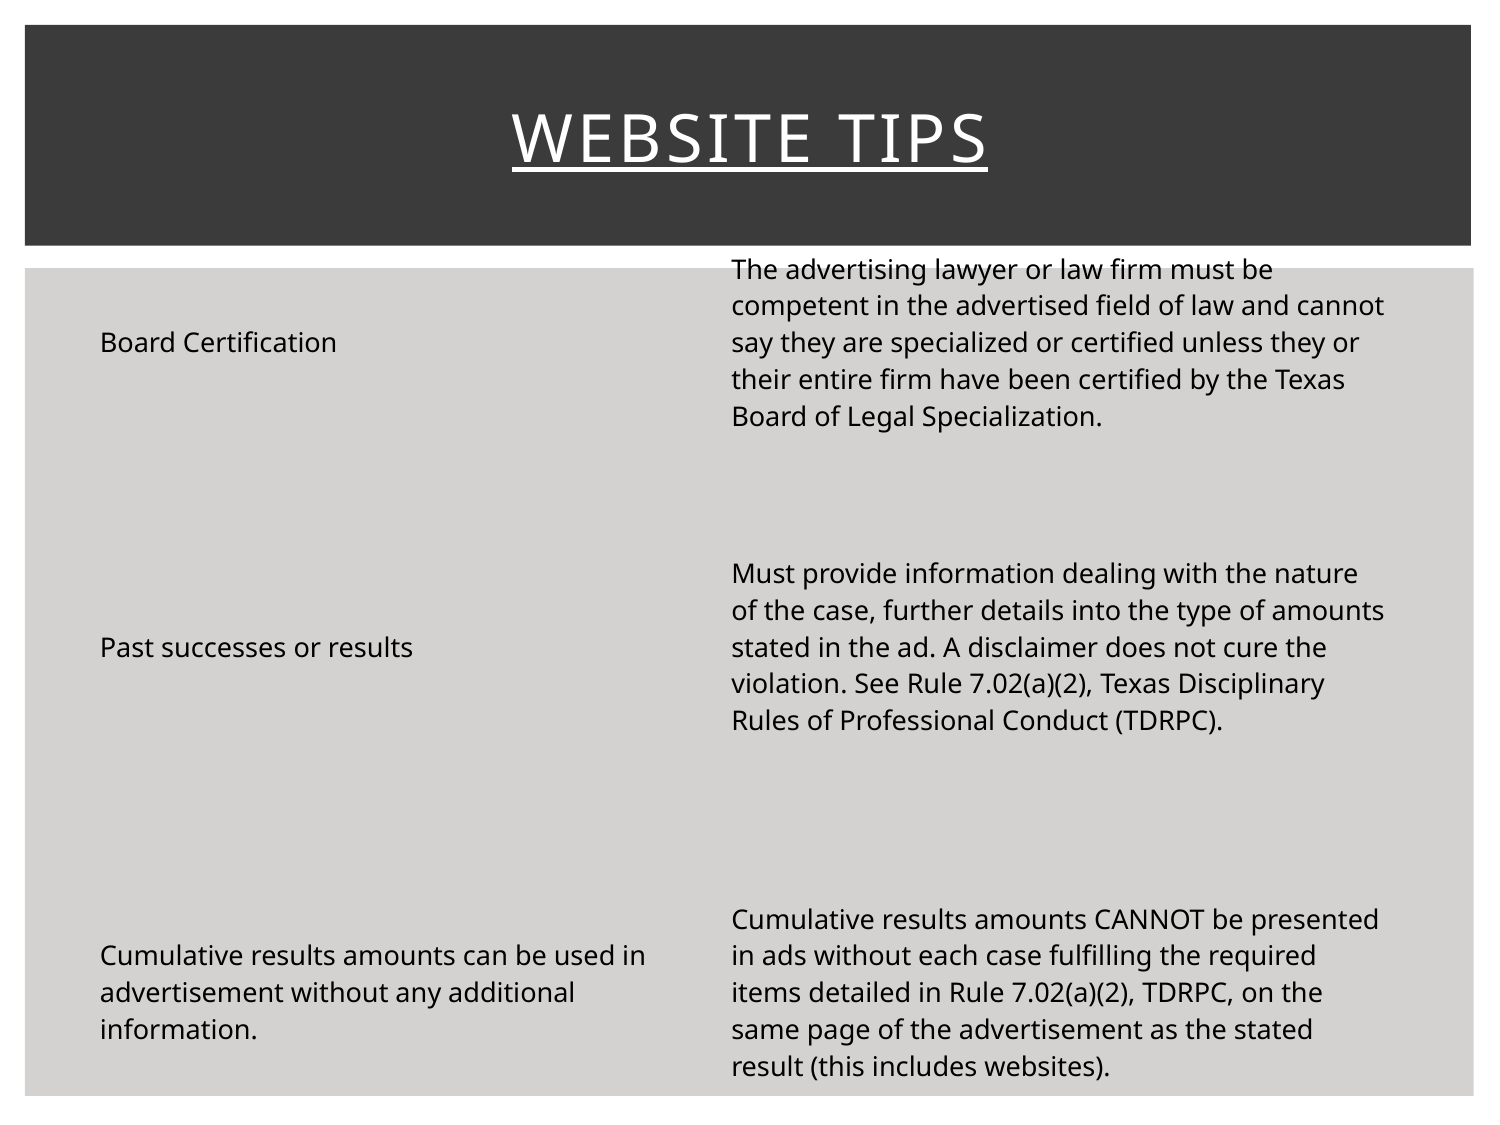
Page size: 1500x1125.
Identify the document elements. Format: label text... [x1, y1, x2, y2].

title Website Tips [62, 58, 1438, 213]
table_cell Cumulative results amounts can be used in advertisement without any additional information. [100, 809, 731, 1125]
table_header The advertising lawyer or law firm must be competent in the advertised field of law and cannot say they are specialized or certified unless they or their entire firm have been certified by the Texas Board of Legal Specialization. [731, 213, 1387, 484]
table_header Board Certification [100, 213, 731, 484]
table_cell Must provide information dealing with the nature of the case, further details into the type of amounts stated in the ad. A disclaimer does not cure the violation. See Rule 7.02(a)(2), Texas Disciplinary Rules of Professional Conduct (TDRPC). [731, 484, 1387, 809]
table_cell Cumulative results amounts CANNOT be presented in ads without each case fulfilling the required items detailed in Rule 7.02(a)(2), TDRPC, on the same page of the advertisement as the stated result (this includes websites). [731, 809, 1387, 1125]
table_cell Past successes or results [100, 484, 731, 809]
